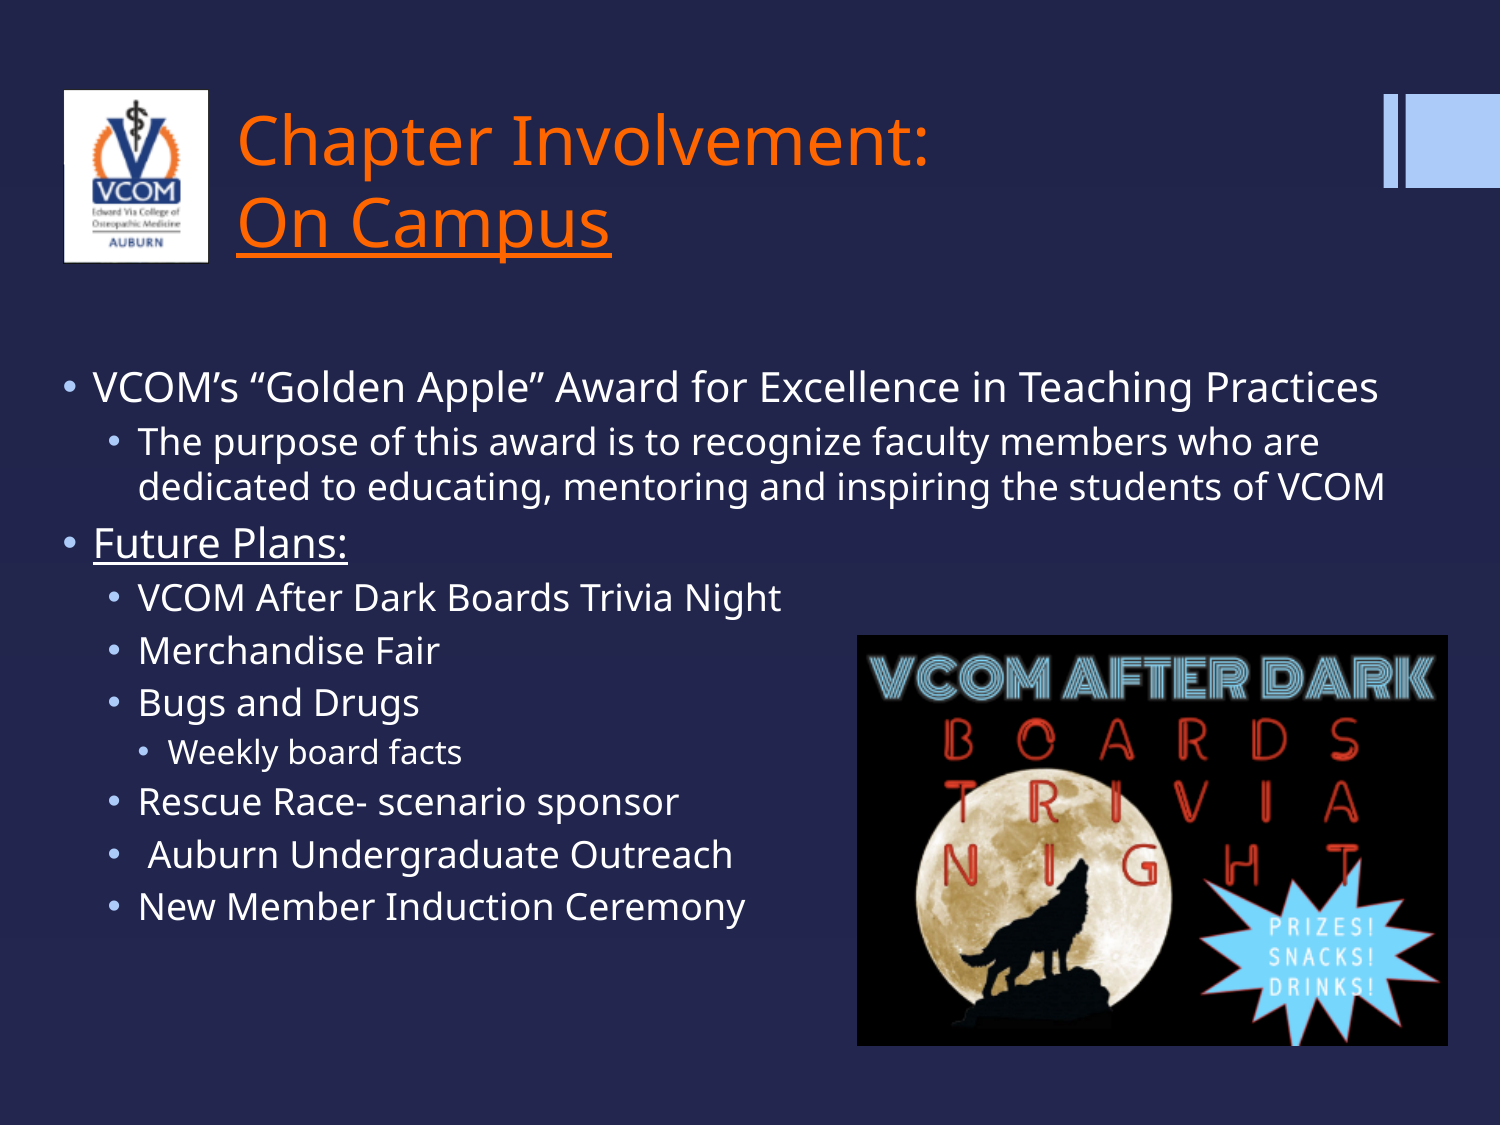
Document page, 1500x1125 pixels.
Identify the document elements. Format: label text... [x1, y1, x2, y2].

list VCOM’s “Golden Apple” Award for Excellence in Teaching Practices The purpose of this award is to recognize faculty members who are dedicated to educating, mentoring and inspiring the students of VCOM Future Plans: VCOM After Dark Boards Trivia Night Merchandise Fair Bugs and Drugs Weekly board facts Rescue Race- scenario sponsor Auburn Undergraduate Outreach New Member Induction Ceremony [40, 353, 1419, 1089]
text_box Chapter Involvement: On Campus [221, 89, 1274, 269]
picture [856, 634, 1449, 1047]
picture [63, 89, 210, 265]
